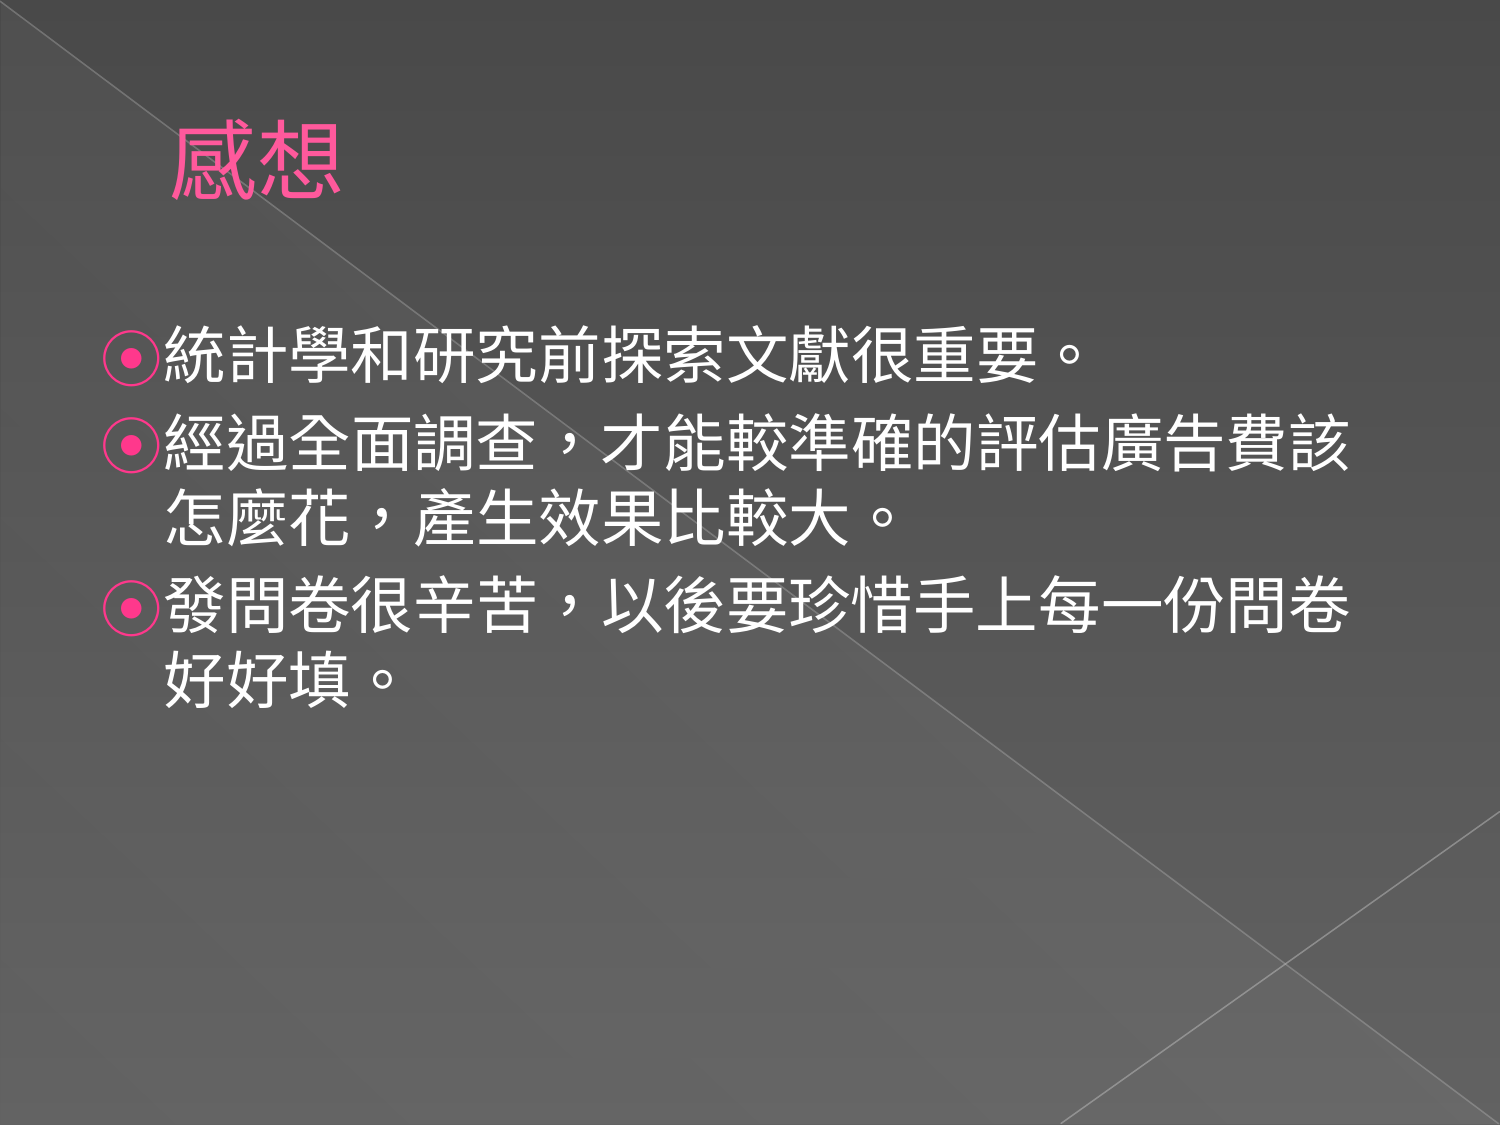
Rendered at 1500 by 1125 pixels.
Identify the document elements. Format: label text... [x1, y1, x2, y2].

list 統計學和研究前探索文獻很重要。 經過全面調查，才能較準確的評估廣告費該怎麼花，產生效果比較大。 發問卷很辛苦，以後要珍惜手上每一份問卷好好填。 [75, 308, 1425, 1059]
title 感想 [75, 43, 1425, 274]
